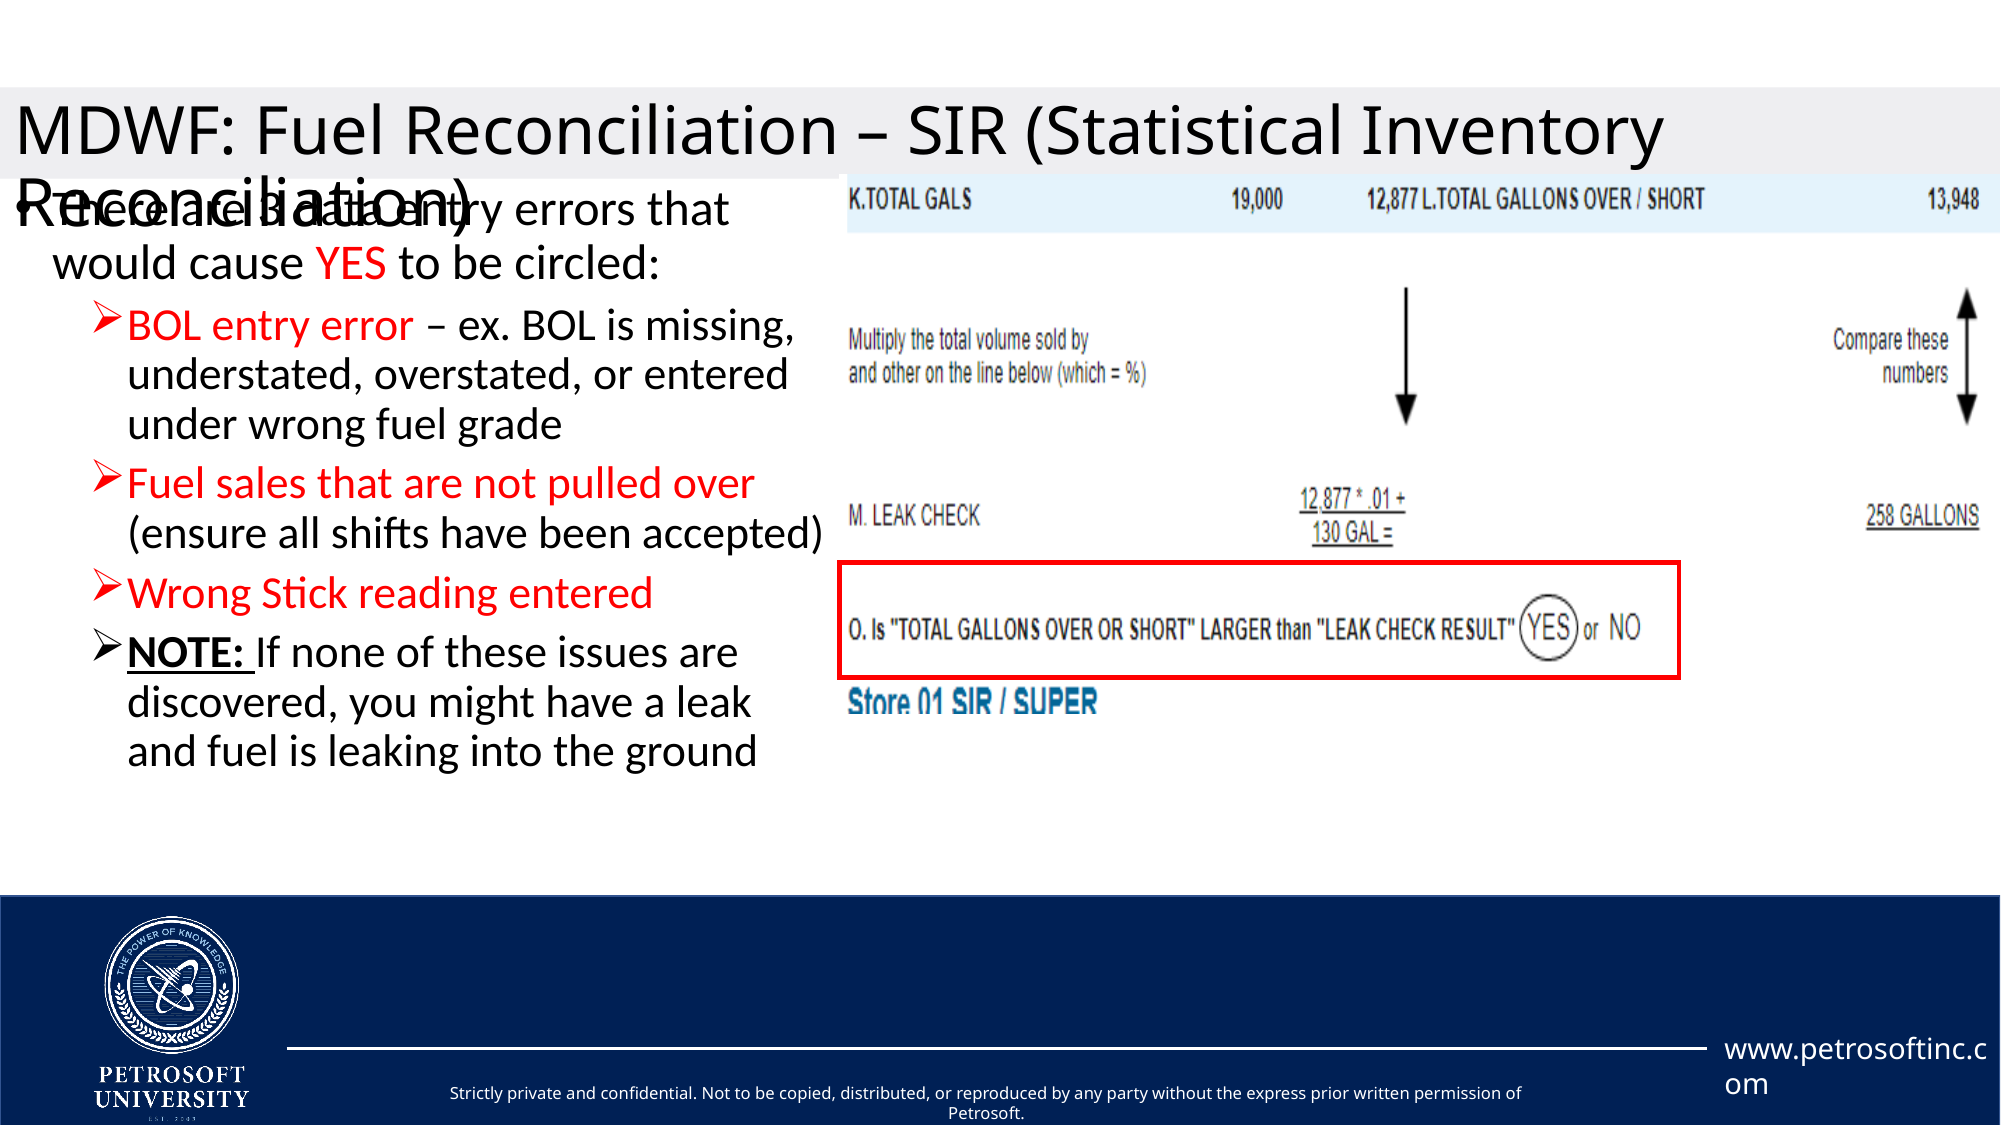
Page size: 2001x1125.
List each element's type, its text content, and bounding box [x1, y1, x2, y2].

picture [1085, 706, 1092, 714]
title MDWF: Fuel Reconciliation – SIR (Statistical Inventory Reconciliation) [0, 89, 1917, 174]
picture [839, 174, 2000, 714]
list There are 3 data entry errors that would cause YES to be circled: BOL entry error – ex. BOL is missing, understated, overstated, or entered under wrong fuel grade Fuel sales that are not pulled over (ensure all shifts have been accepted) Wrong Stick reading entered NOTE: If none of these issues are discovered, you might have a leak and fuel is leaking into the ground [0, 174, 840, 898]
picture [94, 916, 249, 1121]
picture [980, 694, 988, 699]
picture [876, 699, 883, 714]
picture [1085, 694, 1093, 699]
